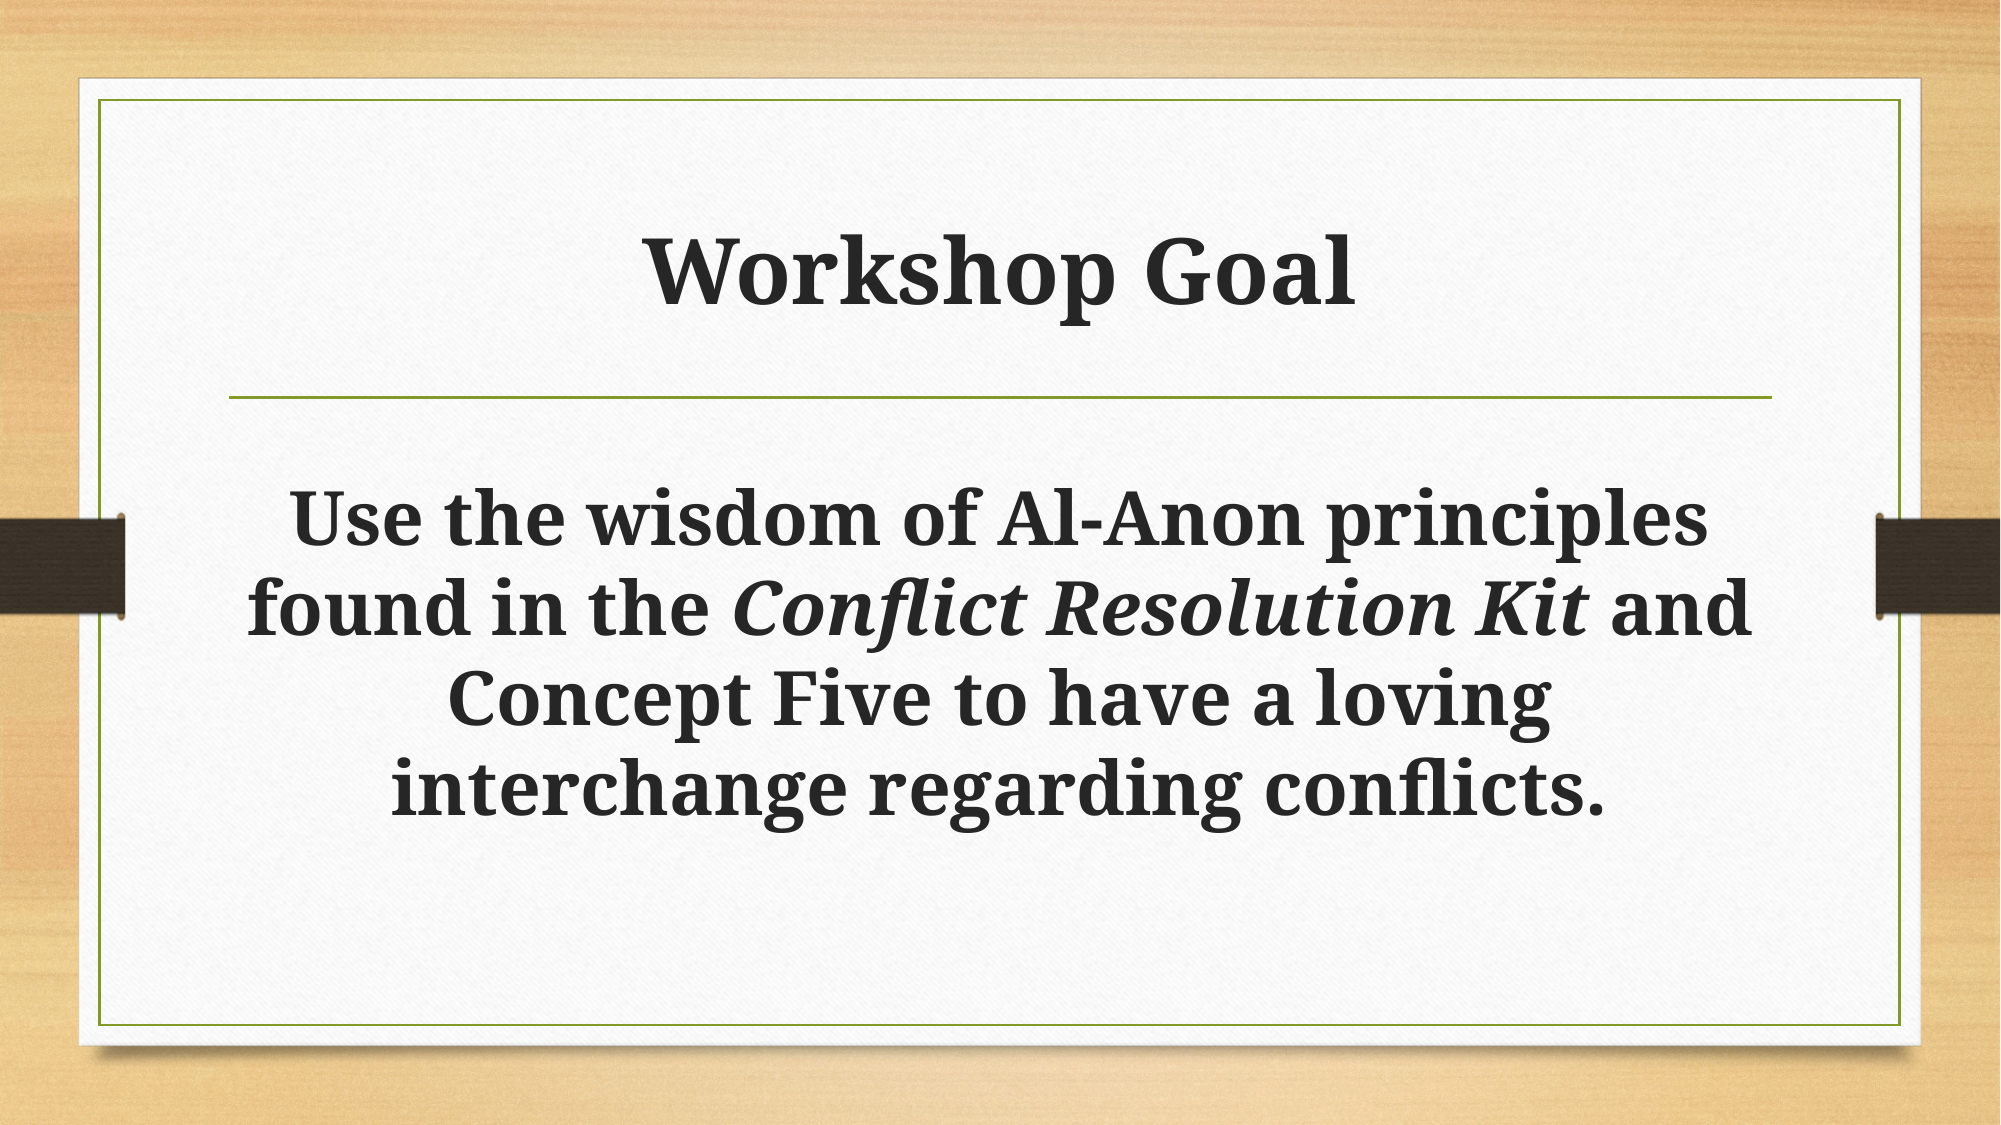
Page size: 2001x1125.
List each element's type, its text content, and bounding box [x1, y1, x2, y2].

picture [0, 0, 2001, 1125]
list Use the wisdom of Al-Anon principles found in the Conflict Resolution Kit and Concept Five to have a loving interchange regarding conflicts. [212, 375, 1788, 964]
title Workshop Goal [212, 161, 1788, 375]
